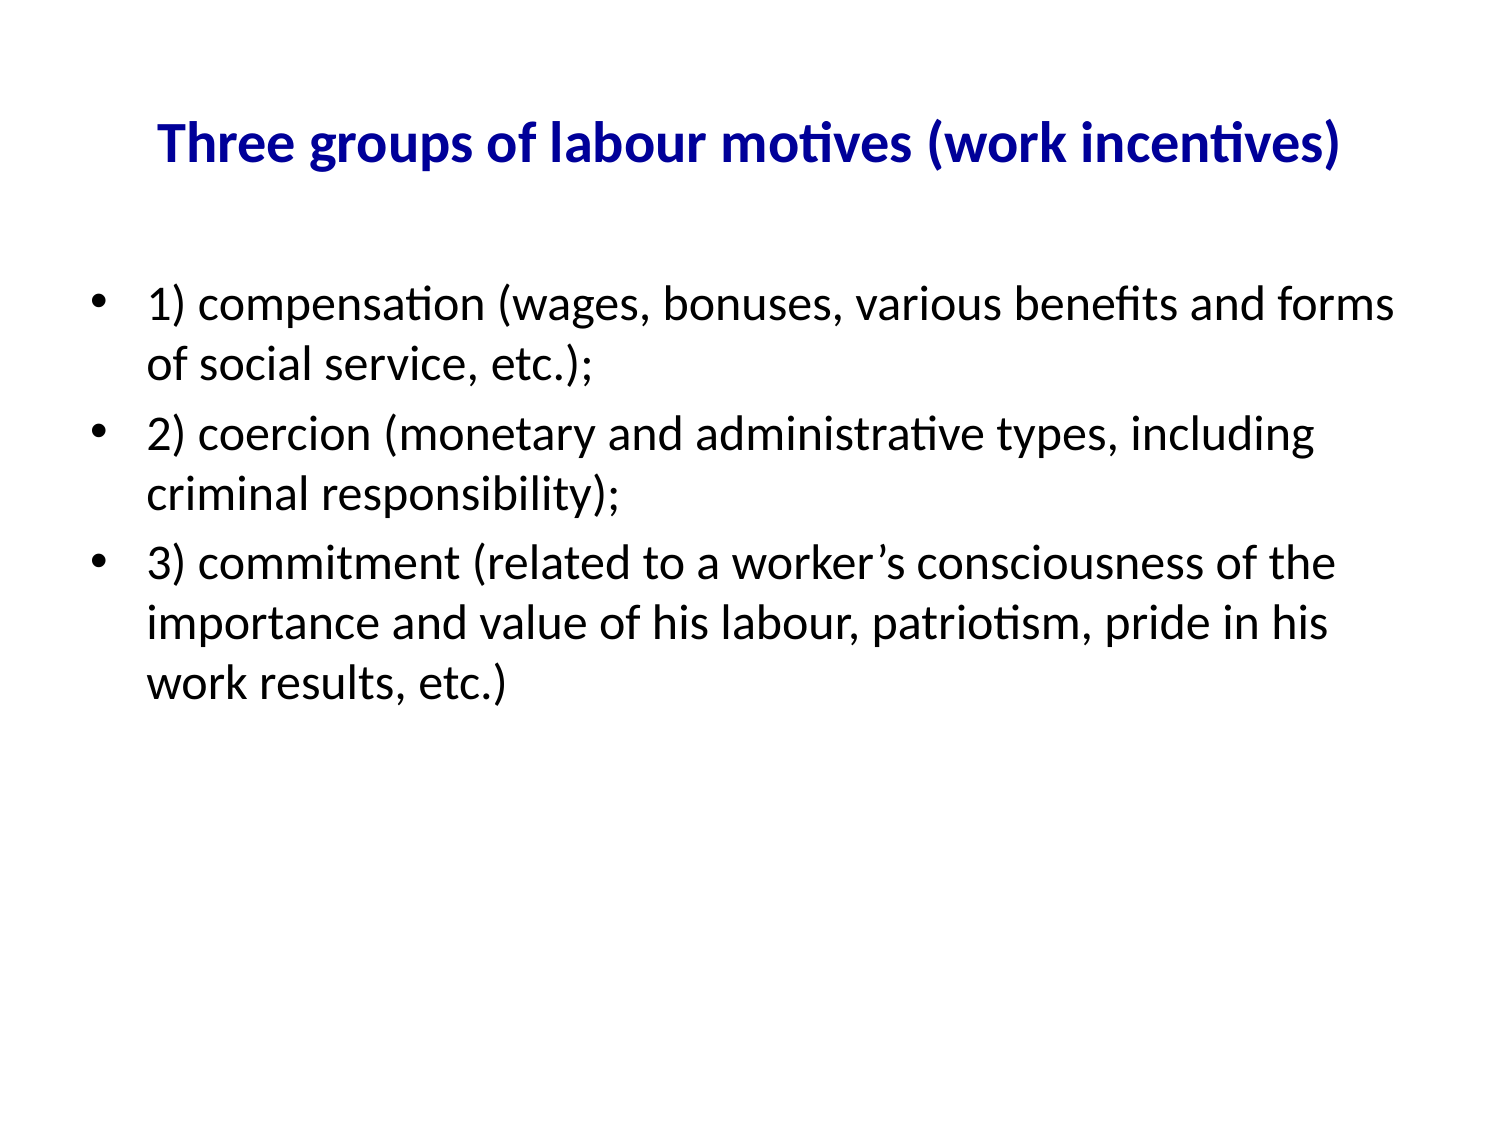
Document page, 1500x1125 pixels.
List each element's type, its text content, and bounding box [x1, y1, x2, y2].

title Three groups of labour motives (work incentives) [75, 45, 1425, 233]
list 1) compensation (wages, bonuses, various benefits and forms of social service, etc.); 2) coercion (monetary and administrative types, including criminal responsibility); 3) commitment (related to a worker’s consciousness of the importance and value of his labour, patriotism, pride in his work results, etc.) [75, 262, 1425, 1005]
